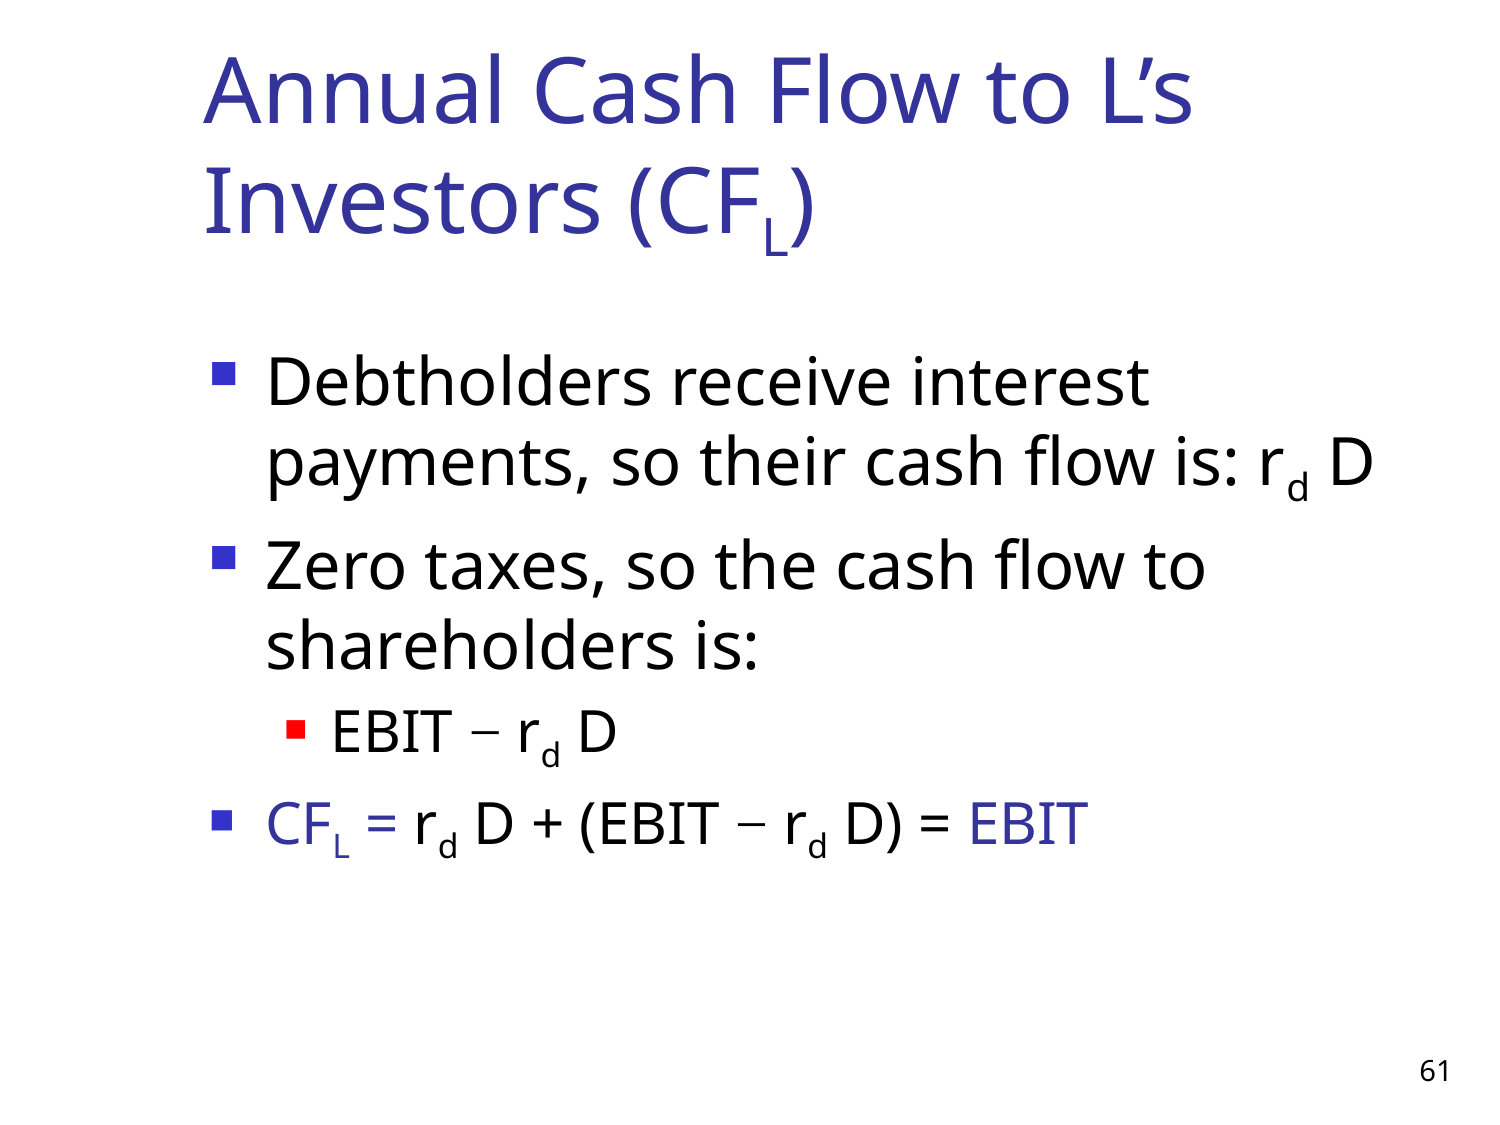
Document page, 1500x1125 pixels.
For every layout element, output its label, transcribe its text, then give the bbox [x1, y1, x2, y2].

list Debtholders receive interest payments, so their cash flow is: rd D Zero taxes, so the cash flow to shareholders is: EBIT − rd D CFL = rd D + (EBIT − rd D) = EBIT [193, 330, 1470, 1007]
title Annual Cash Flow to L’s Investors (CFL) [188, 34, 1468, 276]
slide_number 61 [1154, 1023, 1468, 1100]
